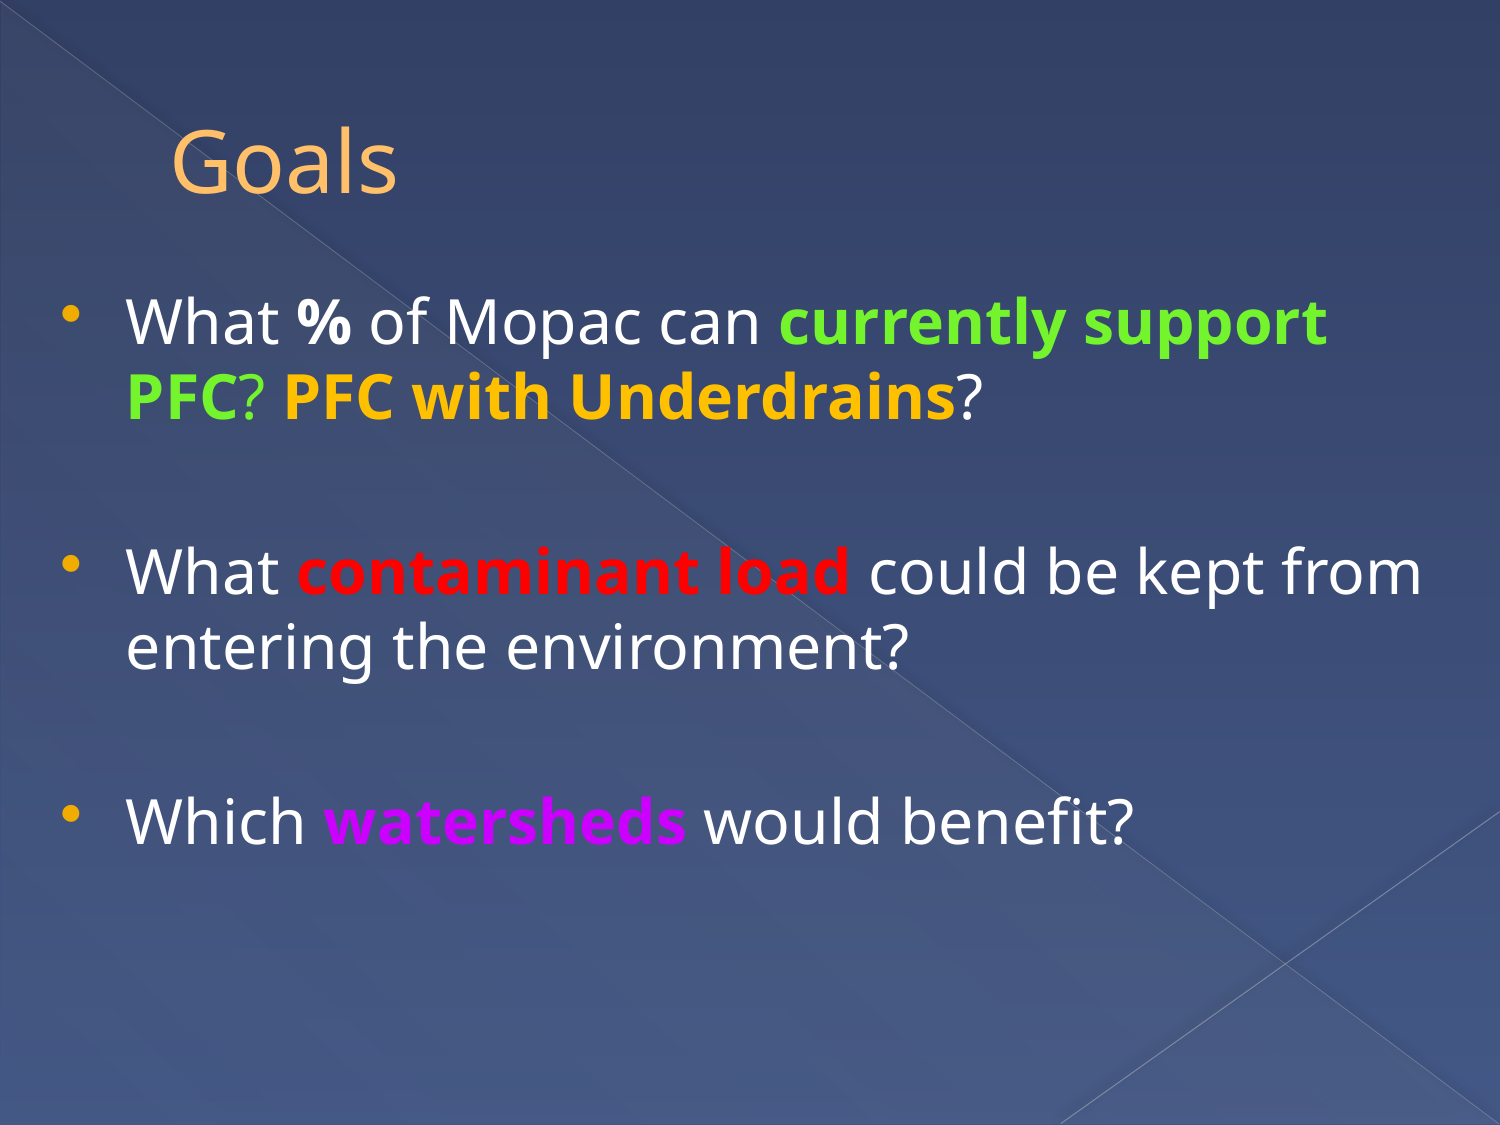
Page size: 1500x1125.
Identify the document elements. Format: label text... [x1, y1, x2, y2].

list What % of Mopac can currently support PFC? PFC with Underdrains? What contaminant load could be kept from entering the environment? Which watersheds would benefit? [37, 275, 1463, 1025]
title Goals [75, 43, 1425, 274]
